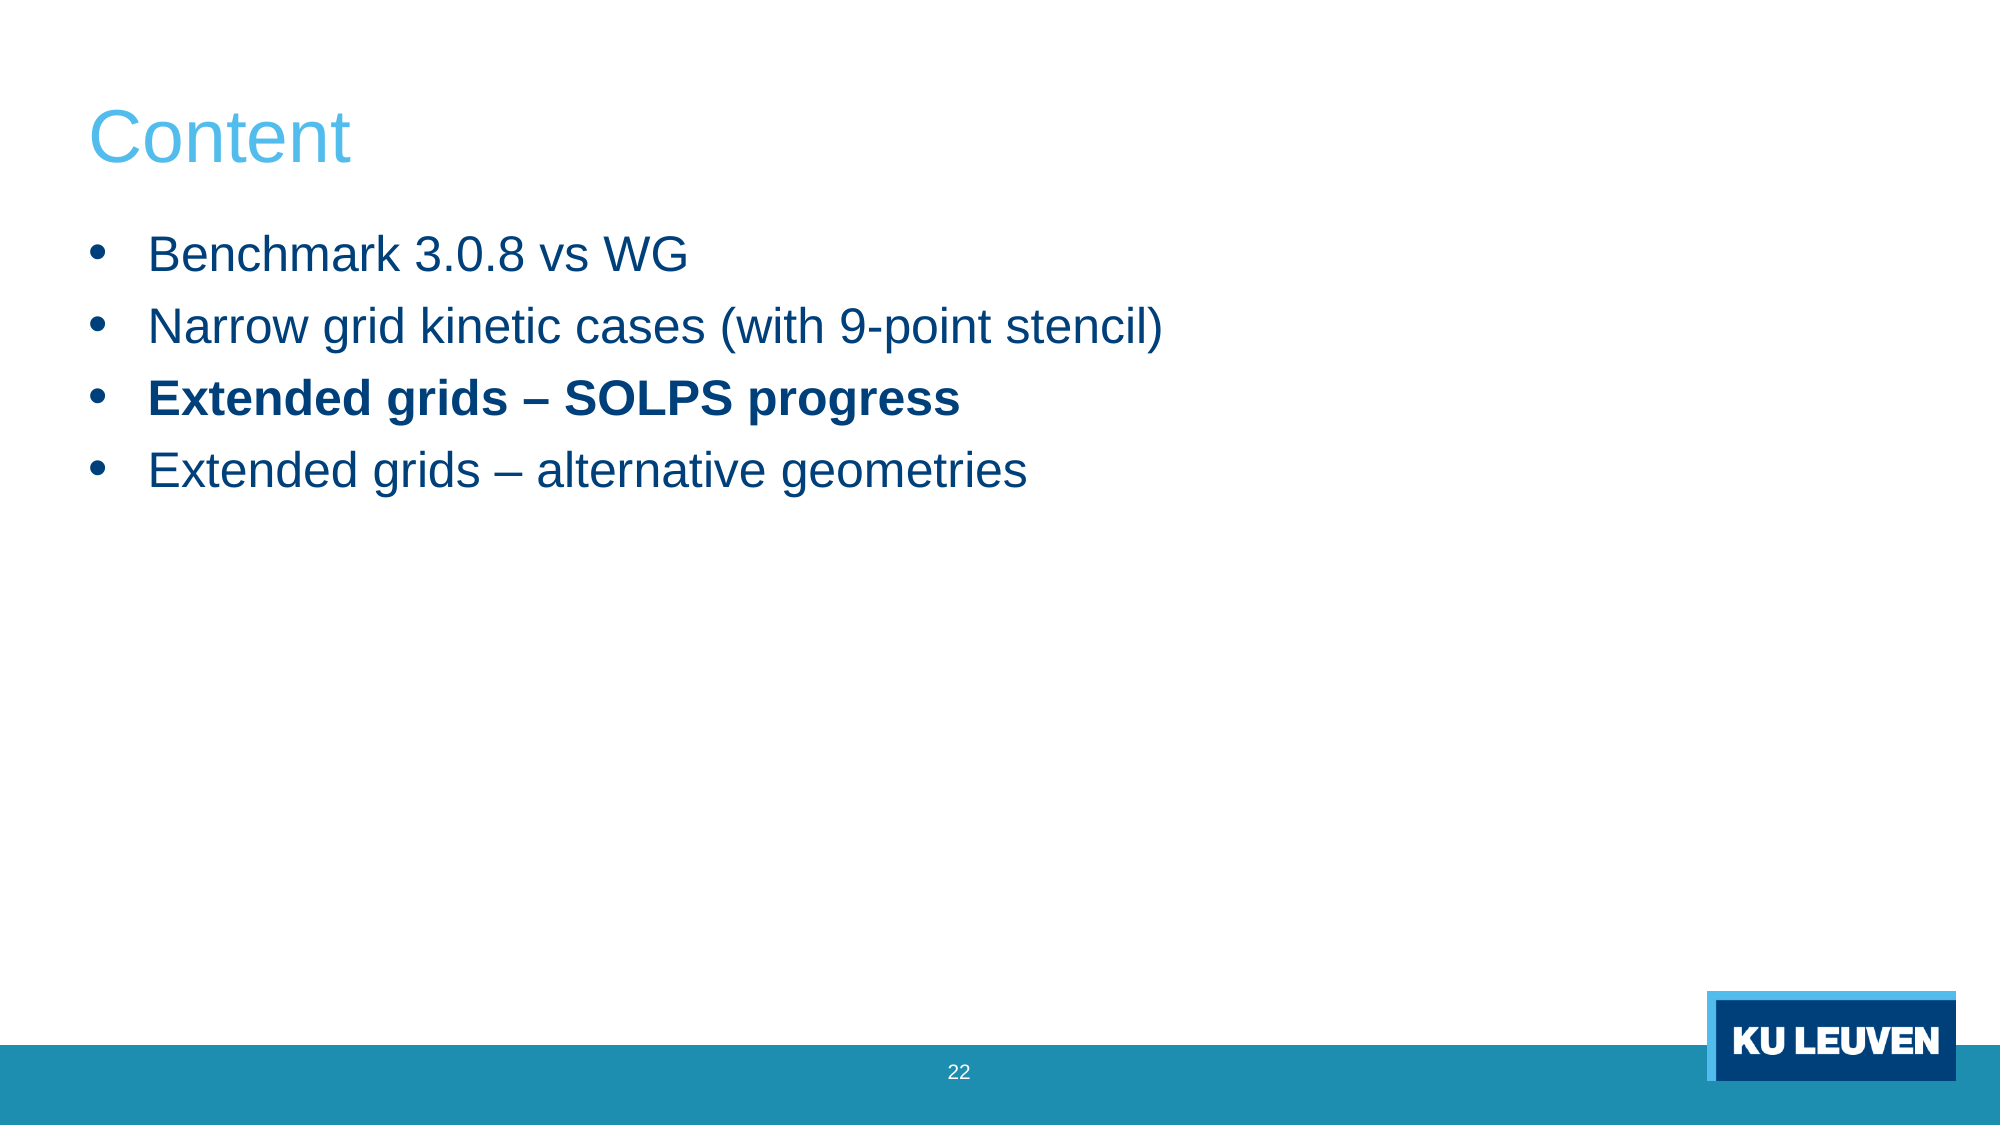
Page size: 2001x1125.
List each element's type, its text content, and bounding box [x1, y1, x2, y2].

picture [1707, 991, 1956, 1081]
title Content [88, 29, 1956, 178]
list Benchmark 3.0.8 vs WG Narrow grid kinetic cases (with 9-point stencil) Extended grids – SOLPS progress Extended grids – alternative geometries [88, 221, 1956, 948]
slide_number 22 [765, 1058, 971, 1106]
